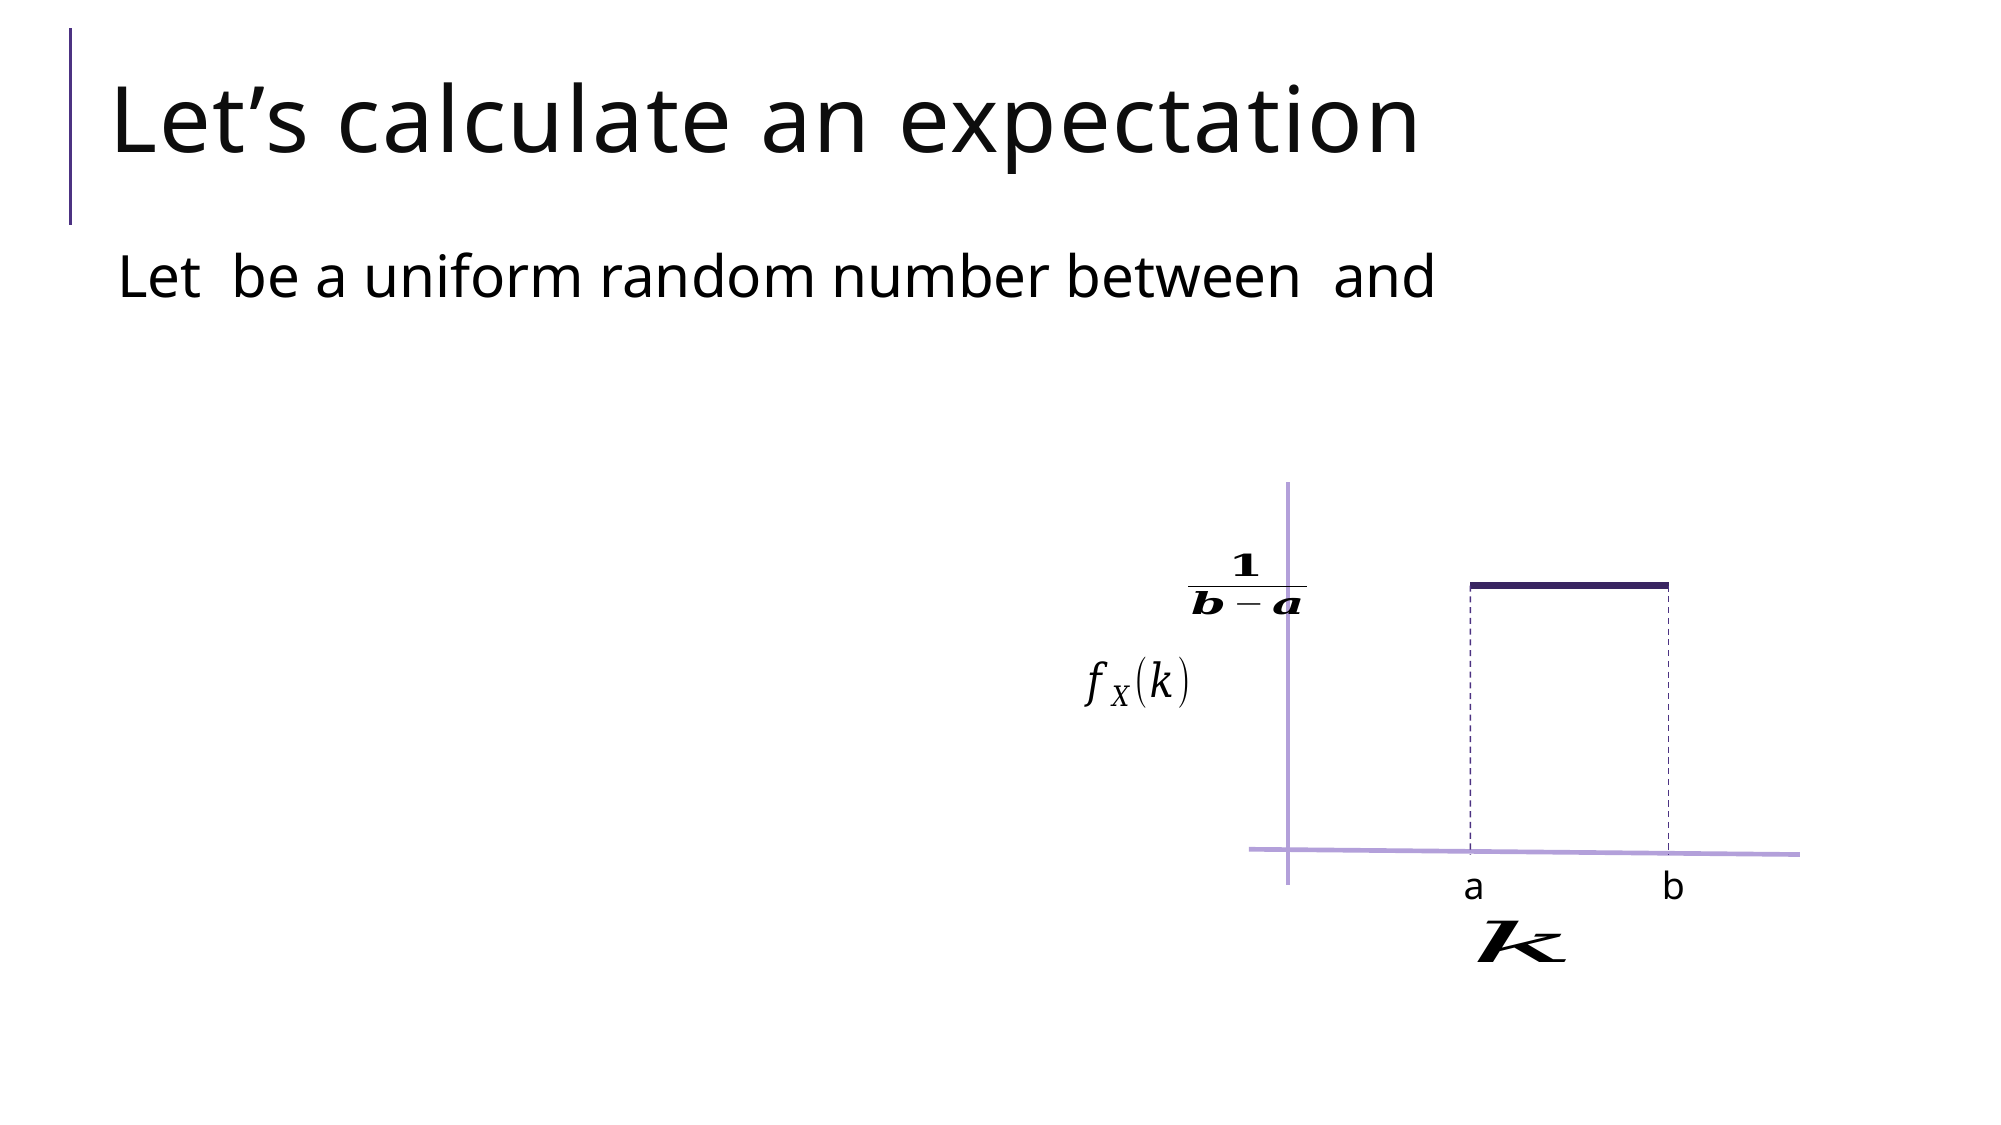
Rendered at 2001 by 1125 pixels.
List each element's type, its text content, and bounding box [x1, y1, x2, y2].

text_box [1081, 481, 1801, 976]
title Let’s calculate an expectation [94, 43, 1930, 210]
